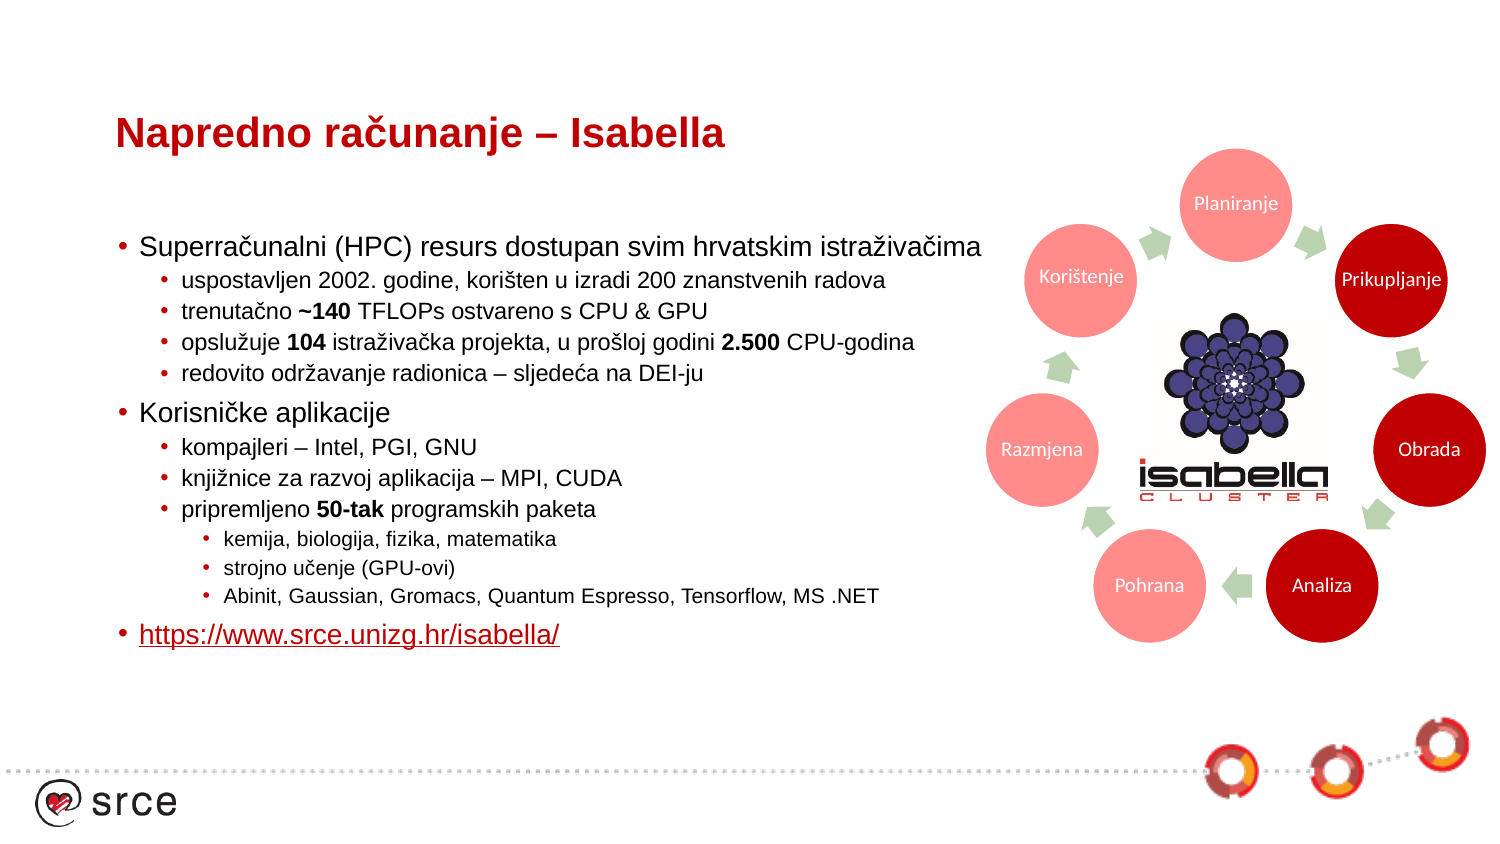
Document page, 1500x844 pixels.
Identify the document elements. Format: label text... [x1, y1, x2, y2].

title Napredno računanje – Isabella [100, 52, 1395, 216]
picture [1140, 313, 1328, 501]
list Superračunalni (HPC) resurs dostupan svim hrvatskim istraživačima uspostavljen 2002. godine, korišten u izradi 200 znanstvenih radova trenutačno ~140 TFLOPs ostvareno s CPU & GPU opslužuje 104 istraživačka projekta, u prošloj godini 2.500 CPU-godina redovito održavanje radionica – sljedeća na DEI-ju Korisničke aplikacije kompajleri – Intel, PGI, GNU knjižnice za razvoj aplikacija – MPI, CUDA pripremljeno 50-tak programskih paketa kemija, biologija, fizika, matematika strojno učenje (GPU-ovi) Abinit, Gaussian, Gromacs, Quantum Espresso, Tensorflow, MS .NET https://www.srce.unizg.hr/isabella/ [103, 224, 1397, 760]
picture [0, 705, 1487, 827]
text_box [984, 147, 1488, 644]
